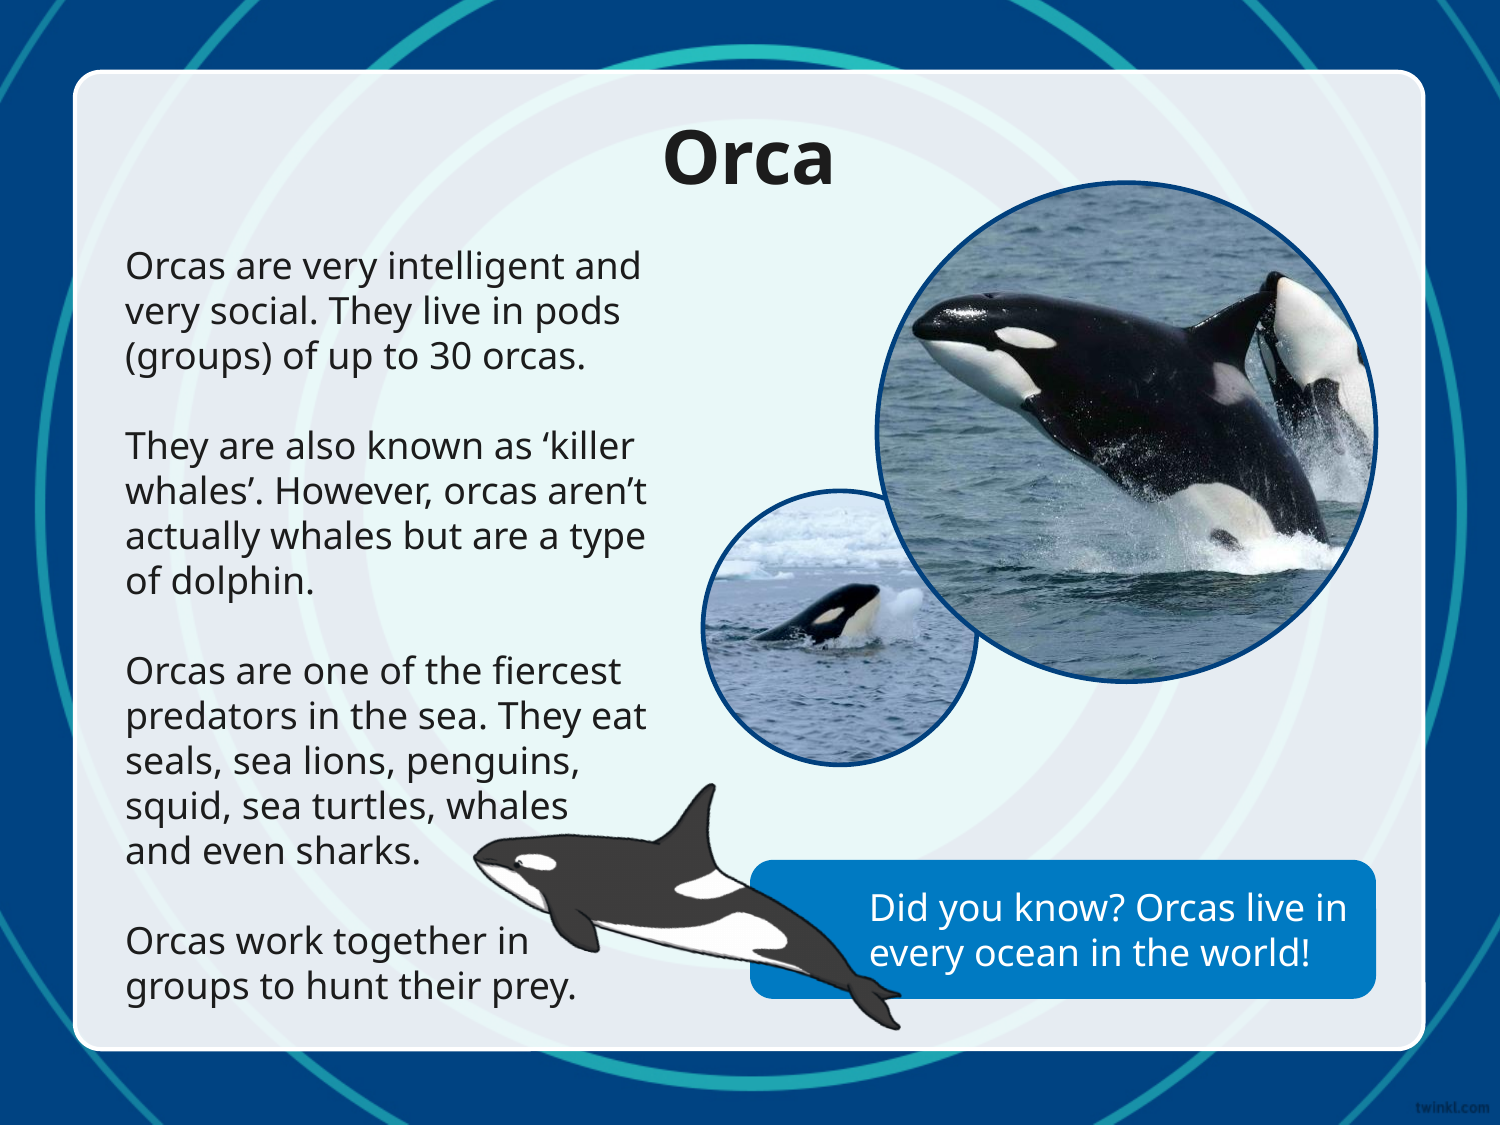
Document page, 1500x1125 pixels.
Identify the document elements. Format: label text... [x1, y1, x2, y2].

picture [0, 0, 1500, 1125]
text_box Did you know? Orcas live in every ocean in the world! [909, 858, 1378, 1000]
title Orca [73, 76, 1426, 244]
text_box Orcas are very intelligent and very social. They live in pods (groups) of up to 30 orcas. They are also known as ‘killer whales’. However, orcas aren’t actually whales but are a type of dolphin. Orcas are one of the fiercest predators in the sea. They eat seals, sea lions, penguins, squid, sea turtles, whales and even sharks. Orcas work together in groups to hunt their prey. [125, 241, 659, 1007]
